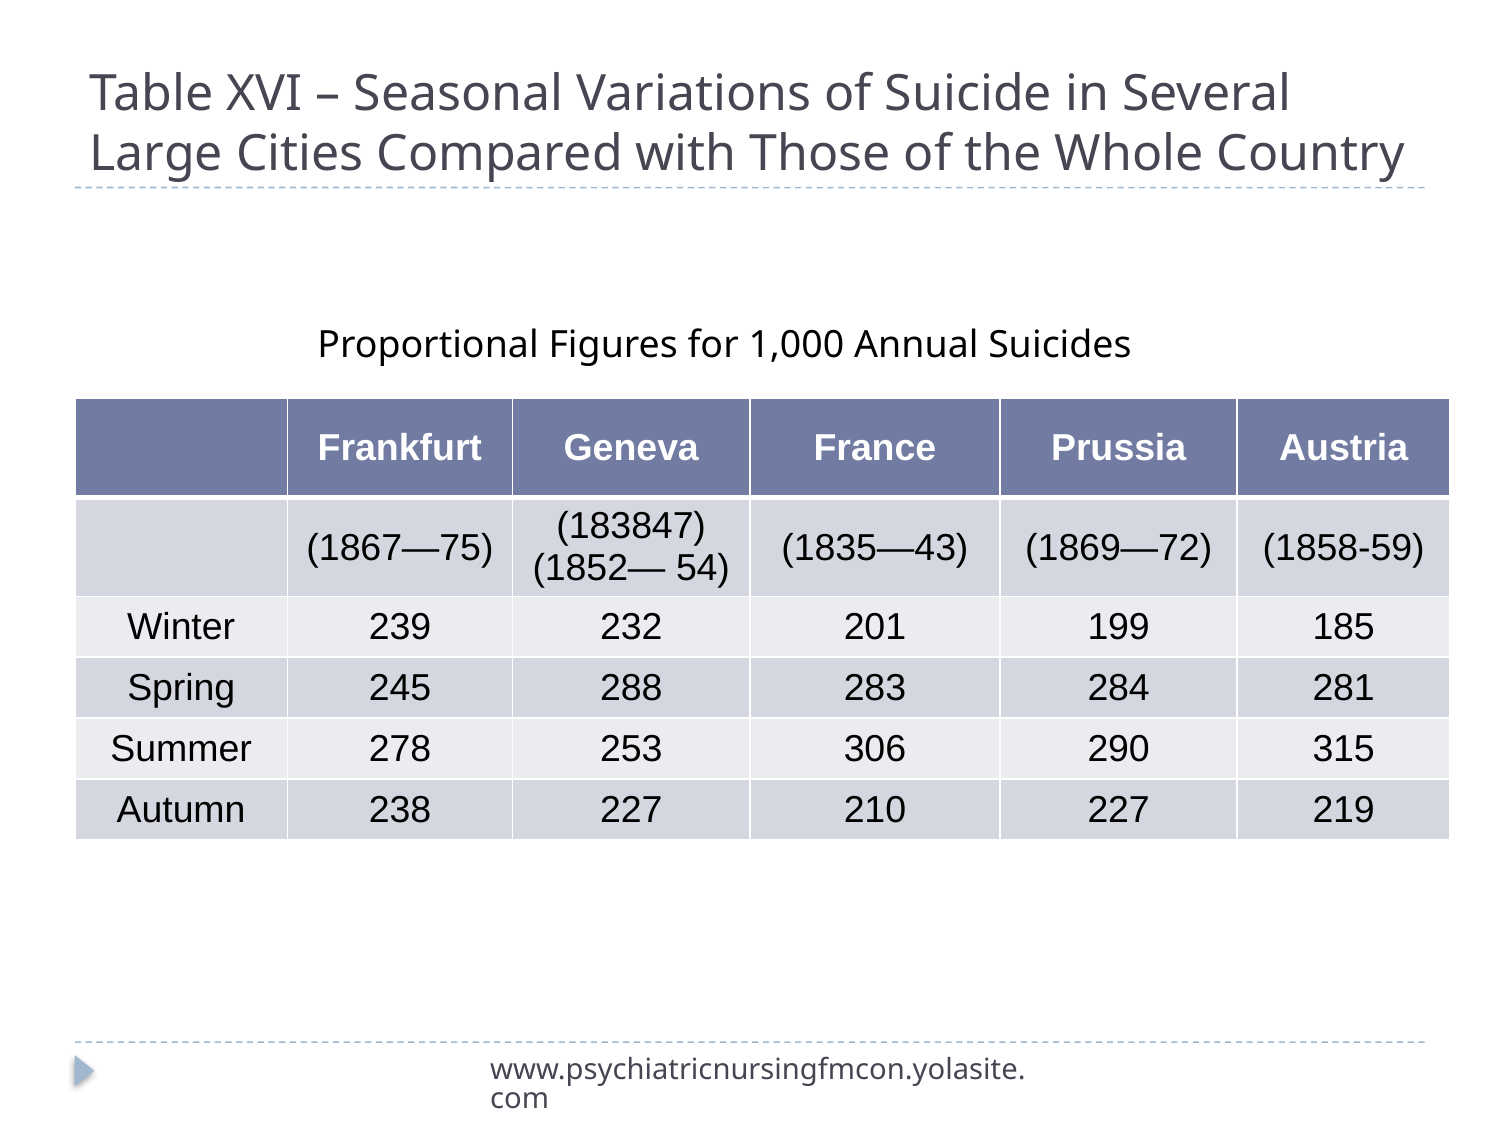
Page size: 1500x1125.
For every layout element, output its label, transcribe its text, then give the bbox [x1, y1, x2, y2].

table_cell (1858-59) [1238, 500, 1449, 596]
table_cell Winter [76, 597, 287, 656]
table_header Prussia [1001, 399, 1236, 495]
text_box Proportional Figures for 1,000 Annual Suicides [99, 312, 1350, 373]
table_cell 201 [751, 597, 999, 656]
table_cell 239 [288, 597, 512, 656]
table_cell (1867—75) [288, 500, 512, 596]
table_cell 232 [513, 597, 749, 656]
table_header Geneva [513, 399, 749, 495]
title Table XVI – Seasonal Variations of Suicide in Several Large Cities Compared with Those of the Whole Country [75, 24, 1425, 188]
table_cell 284 [1001, 658, 1236, 717]
table_cell 185 [1238, 597, 1449, 656]
table_cell 253 [513, 719, 749, 778]
table_cell 245 [288, 658, 512, 717]
table_header Frankfurt [288, 399, 512, 495]
table_cell 210 [751, 780, 999, 839]
table_cell (1869—72) [1001, 500, 1236, 596]
table_cell 290 [1001, 719, 1236, 778]
table_cell 306 [751, 719, 999, 778]
table_cell 238 [288, 780, 512, 839]
table_header [76, 399, 287, 495]
table_cell 278 [288, 719, 512, 778]
table_header Austria [1238, 399, 1449, 495]
footer www.psychiatricnursingfmcon.yolasite.com [475, 1042, 1051, 1103]
table_cell 315 [1238, 719, 1449, 778]
table_cell Spring [76, 658, 287, 717]
table_cell 281 [1238, 658, 1449, 717]
table_cell 219 [1238, 780, 1449, 839]
table_cell (1835—43) [751, 500, 999, 596]
table_cell Autumn [76, 780, 287, 839]
table_cell 227 [513, 780, 749, 839]
table_cell 283 [751, 658, 999, 717]
table_cell 227 [1001, 780, 1236, 839]
table_cell 288 [513, 658, 749, 717]
table_cell [76, 500, 287, 596]
table_cell Summer [76, 719, 287, 778]
table_cell 199 [1001, 597, 1236, 656]
table_cell (183847) (1852— 54) [513, 500, 749, 596]
table_header France [751, 399, 999, 495]
